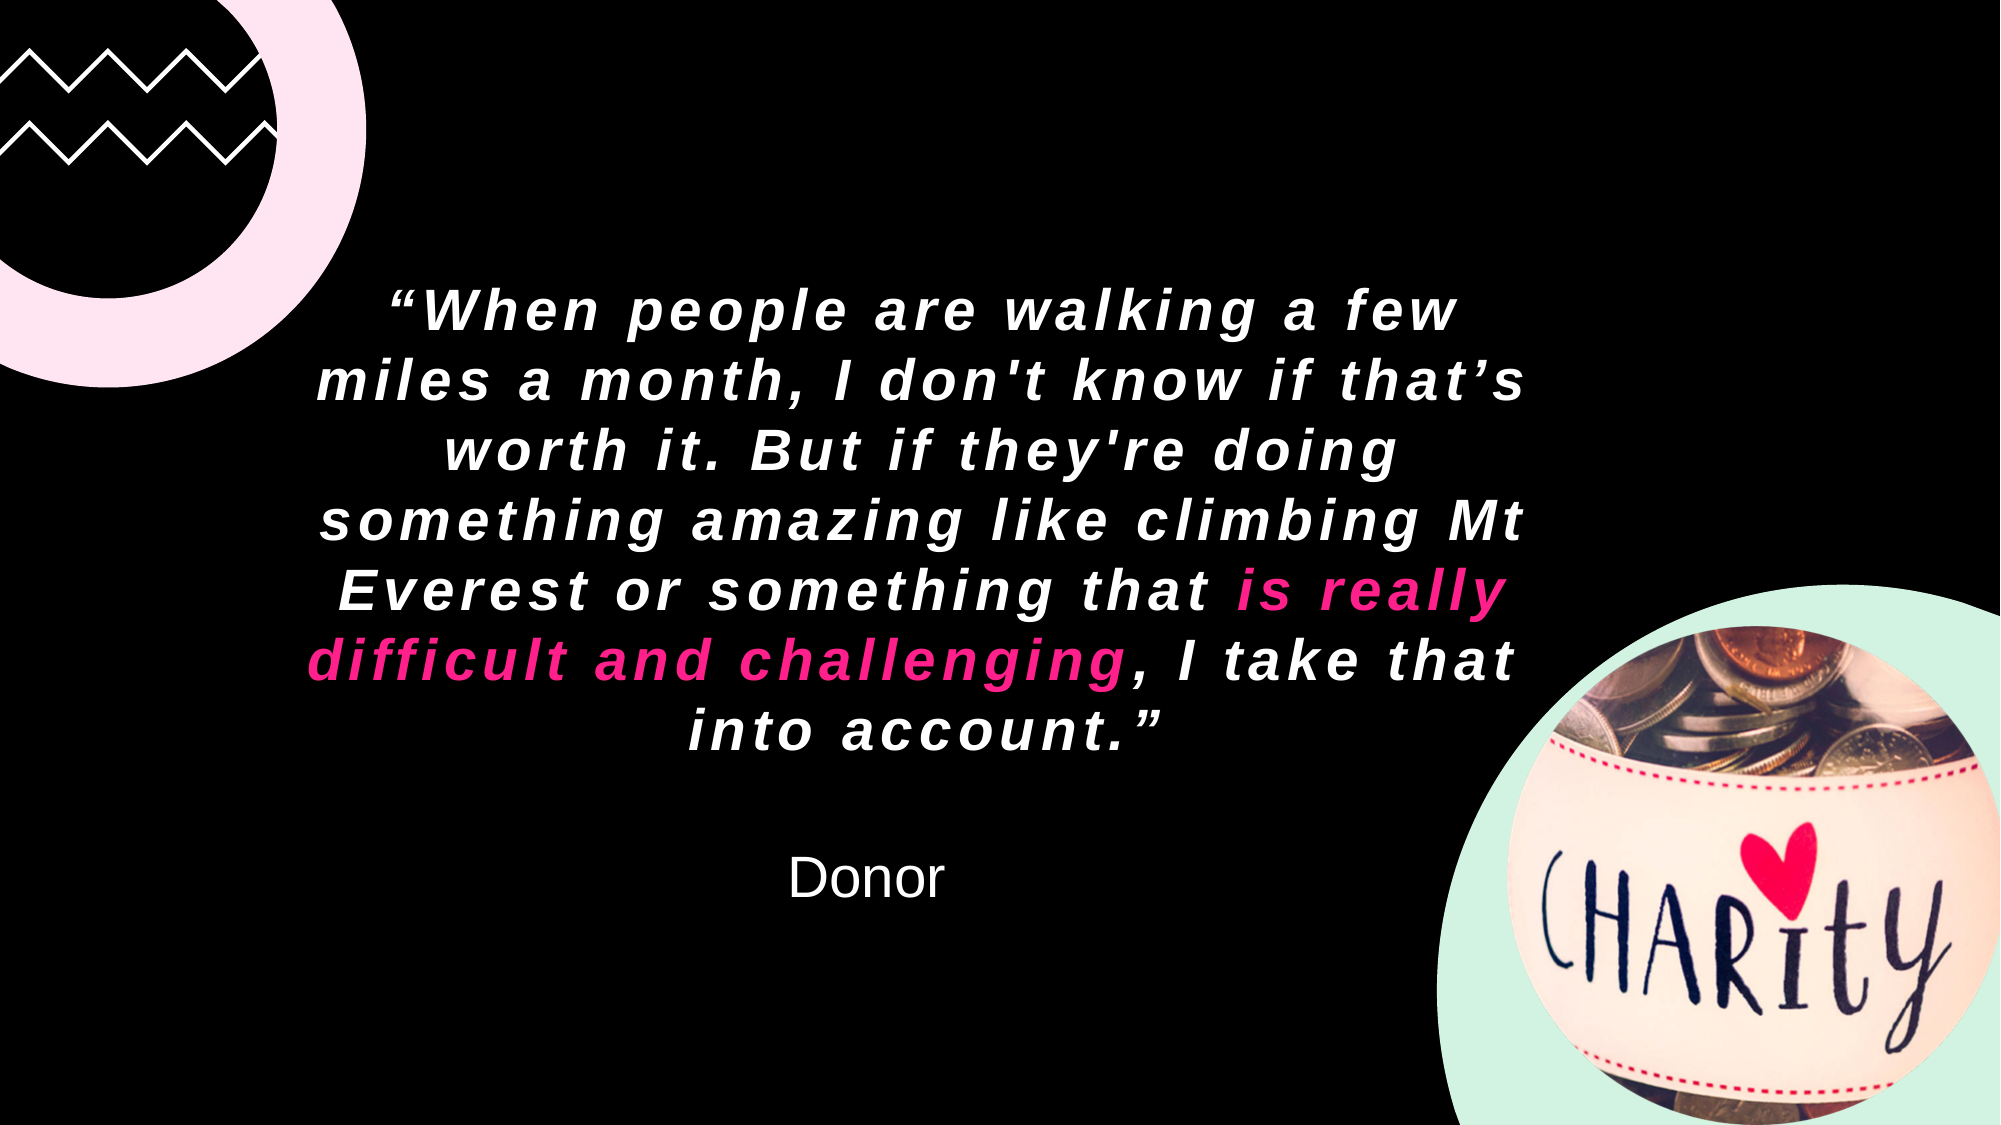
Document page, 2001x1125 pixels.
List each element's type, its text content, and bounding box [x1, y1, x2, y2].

slide_number 13 [1412, 1042, 1507, 1103]
title “When people are walking a few miles a month, I don't know if that’s worth it. But if they're doing something amazing like climbing Mt Everest or something that is really difficult and challenging, I take that into account.” [272, 140, 1578, 894]
list Donor [499, 839, 1250, 985]
picture [1507, 626, 2000, 1125]
